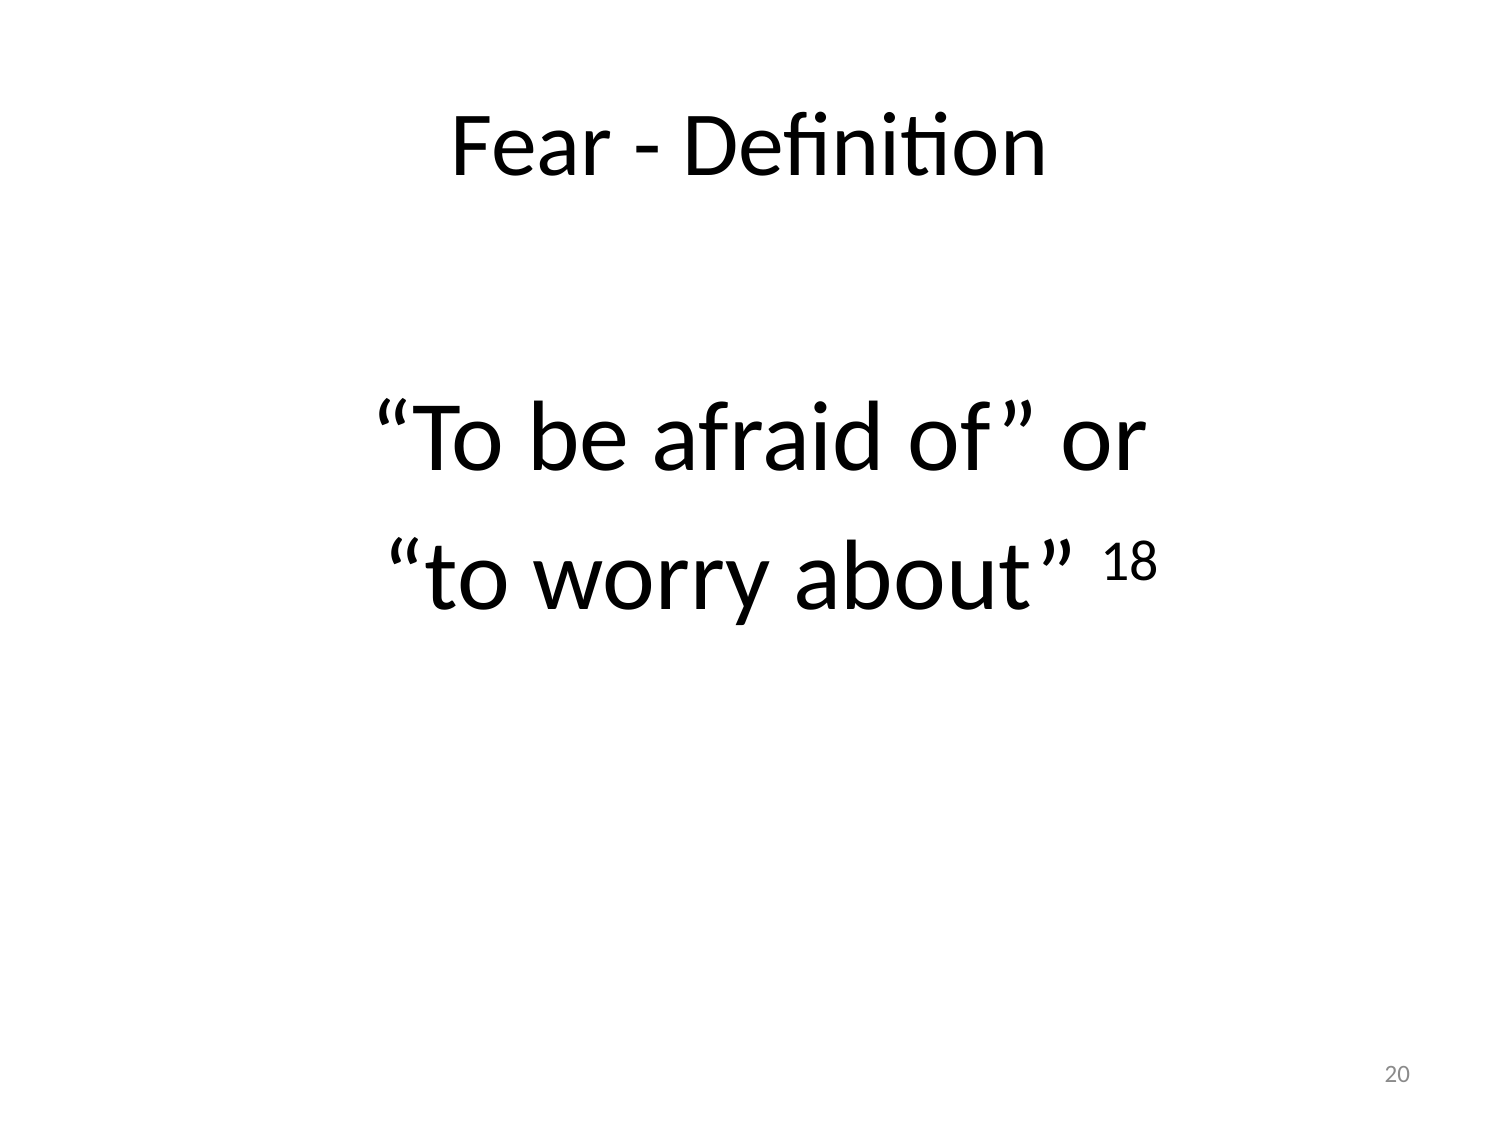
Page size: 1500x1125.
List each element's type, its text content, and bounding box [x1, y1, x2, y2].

list “To be afraid of” or “to worry about” 18 [75, 362, 1425, 963]
title Fear - Definition [75, 45, 1425, 233]
slide_number 20 [1074, 1042, 1425, 1103]
